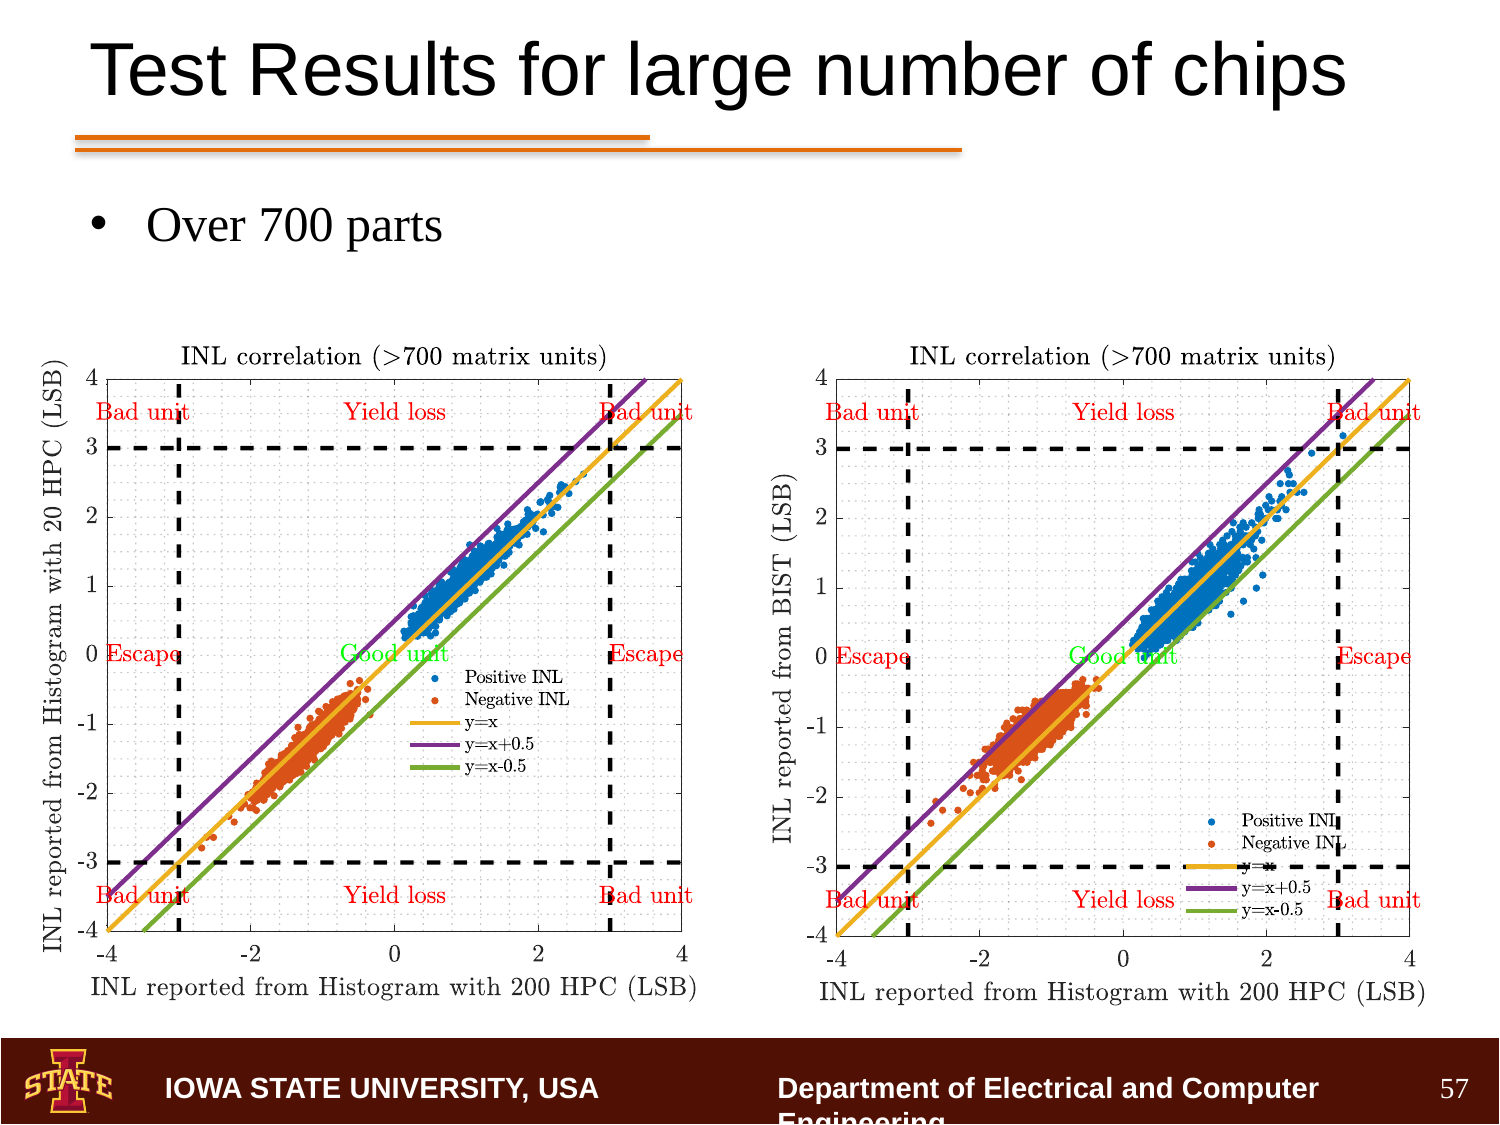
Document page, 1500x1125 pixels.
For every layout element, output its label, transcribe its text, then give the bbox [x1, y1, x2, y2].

picture [10, 327, 1479, 1011]
list Over 700 parts [75, 184, 1425, 325]
picture [24, 1049, 113, 1113]
title Test Results for large number of chips [75, 12, 1425, 155]
